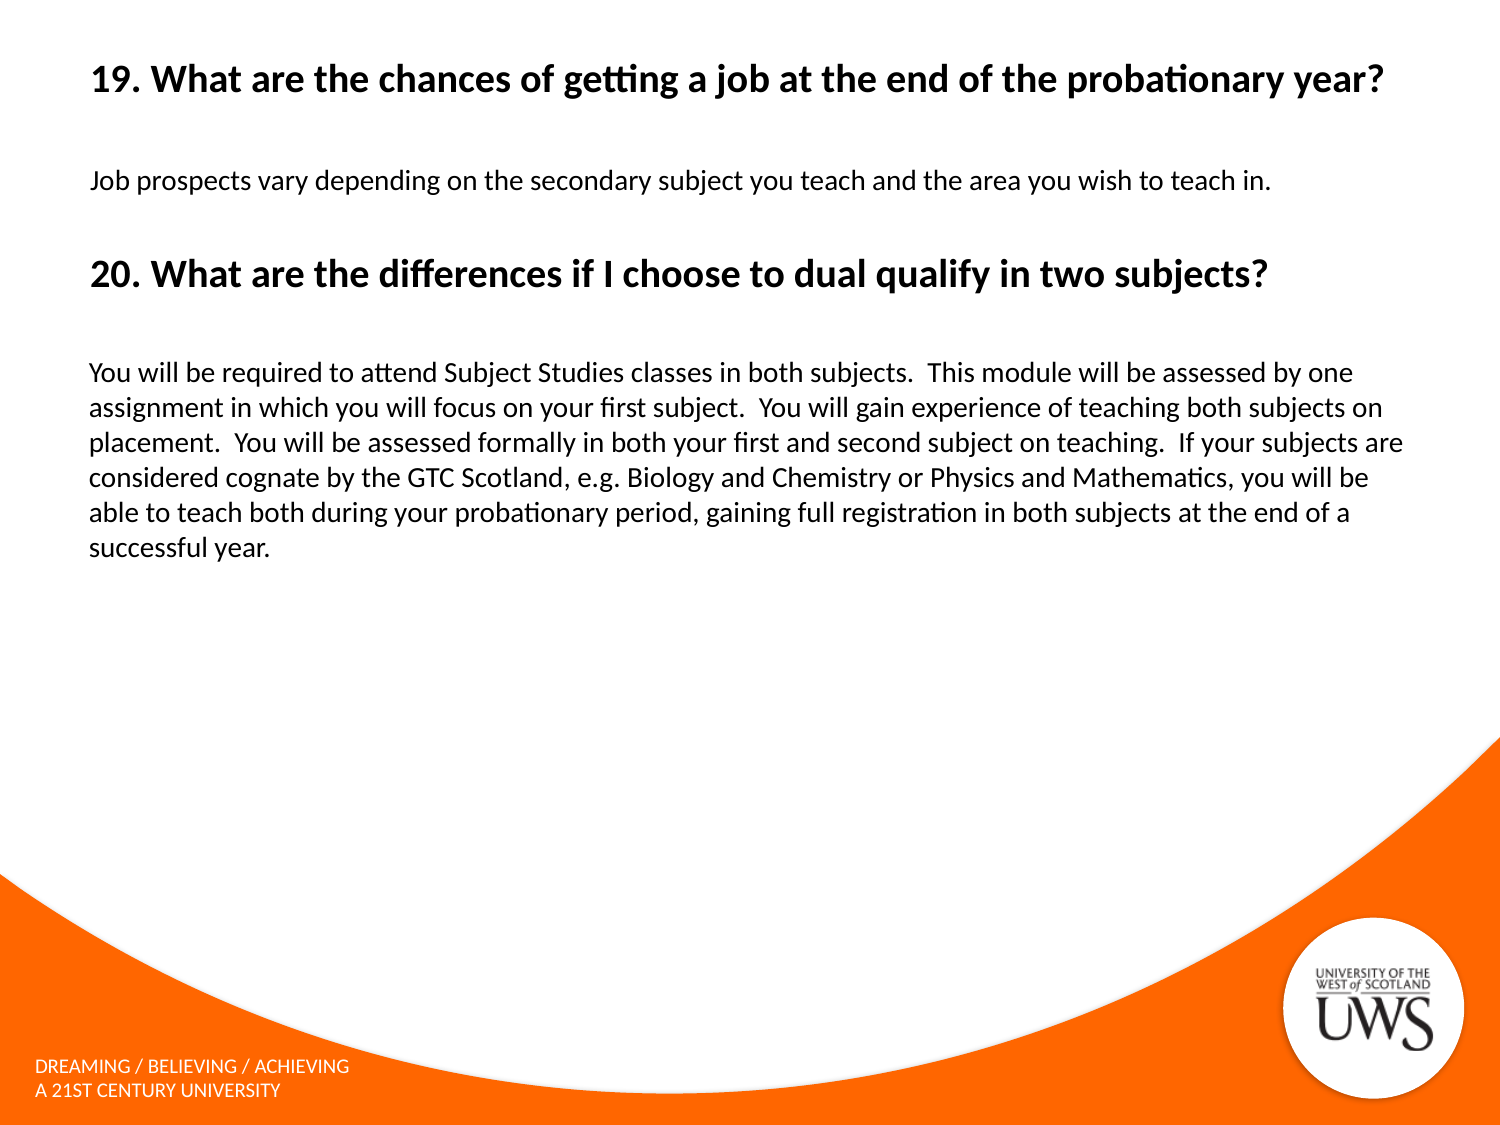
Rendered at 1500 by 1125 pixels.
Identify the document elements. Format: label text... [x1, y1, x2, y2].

list Job prospects vary depending on the secondary subject you teach and the area you wish to teach in. [75, 153, 1425, 194]
title 19. What are the chances of getting a job at the end of the probationary year? [75, 0, 1474, 154]
text_box You will be required to attend Subject Studies classes in both subjects. This module will be assessed by one assignment in which you will focus on your first subject. You will gain experience of teaching both subjects on placement. You will be assessed formally in both your first and second subject on teaching. If your subjects are considered cognate by the GTC Scotland, e.g. Biology and Chemistry or Physics and Mathematics, you will be able to teach both during your probationary period, gaining full registration in both subjects at the end of a successful year. [73, 345, 1424, 891]
text_box 20. What are the differences if I choose to dual qualify in two subjects? [74, 194, 1425, 349]
